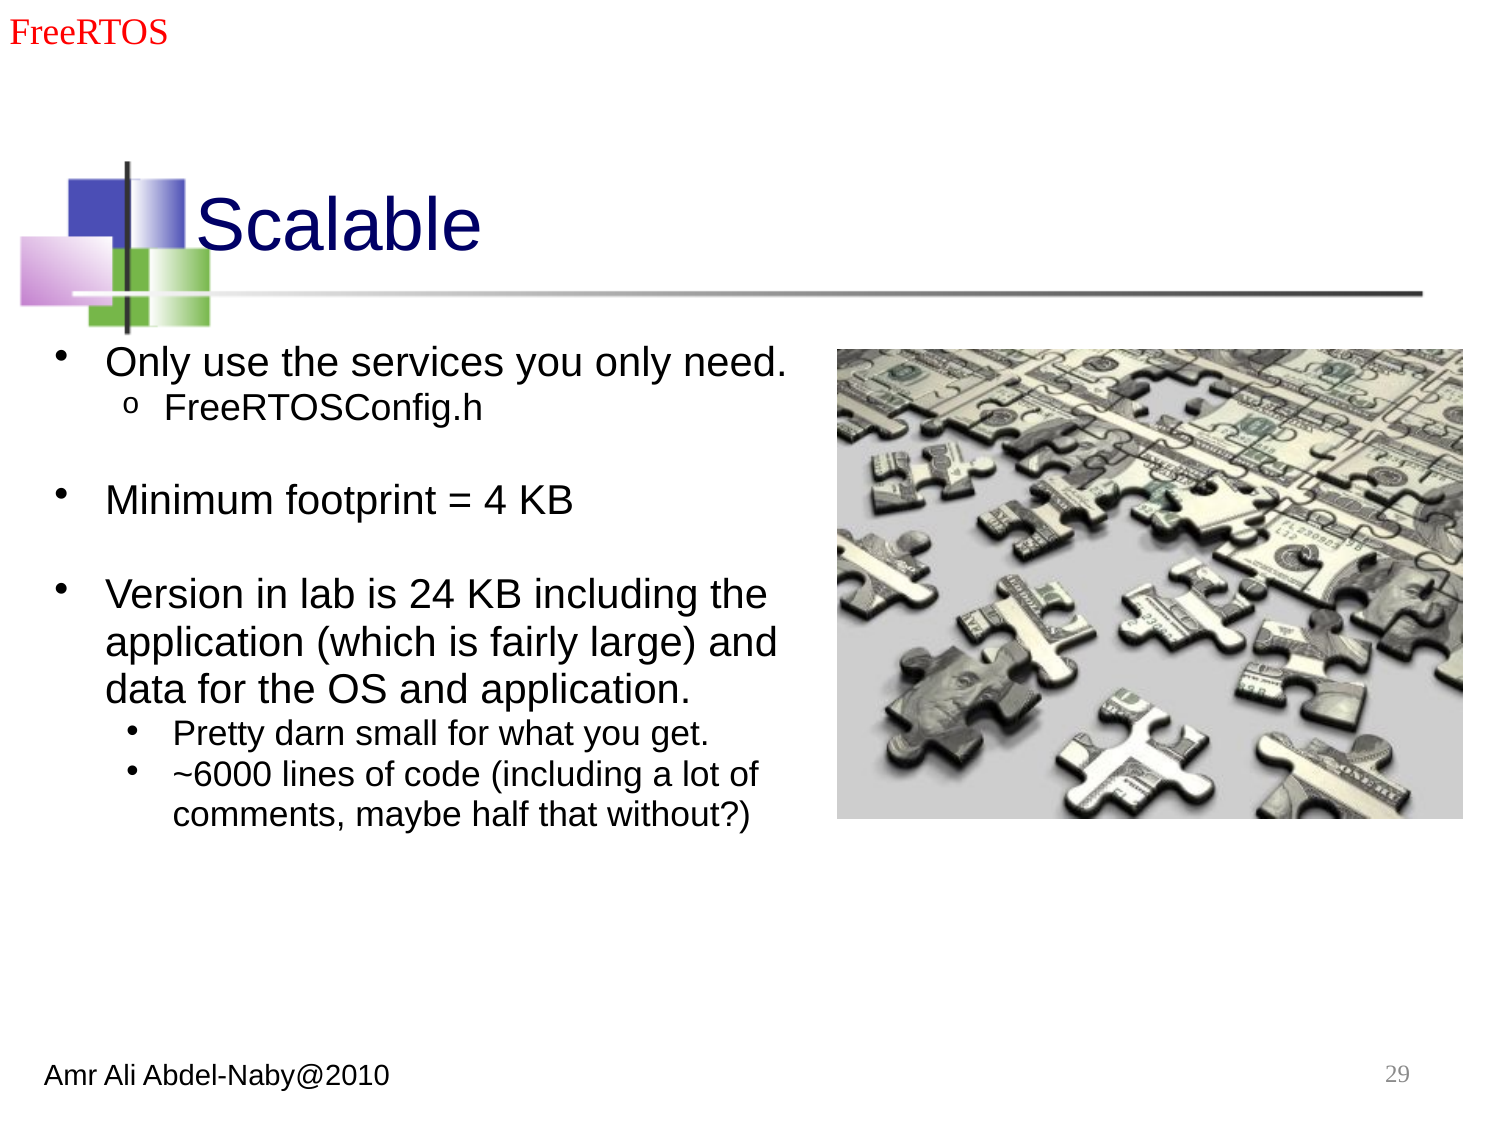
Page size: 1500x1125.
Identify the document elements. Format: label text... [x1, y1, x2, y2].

slide_number 29 [1074, 1042, 1425, 1103]
subtitle Only use the services you only need. FreeRTOSConfig.h Minimum footprint = 4 KB Version in lab is 24 KB including the application (which is fairly large) and data for the OS and application. Pretty darn small for what you get. ~6000 lines of code (including a lot of comments, maybe half that without?) [37, 338, 825, 999]
text_box FreeRTOS [0, 0, 184, 60]
text_box Amr Ali Abdel-Naby@2010 [43, 1058, 556, 1092]
title Scalable [195, 42, 1461, 268]
picture [0, 0, 1500, 1125]
